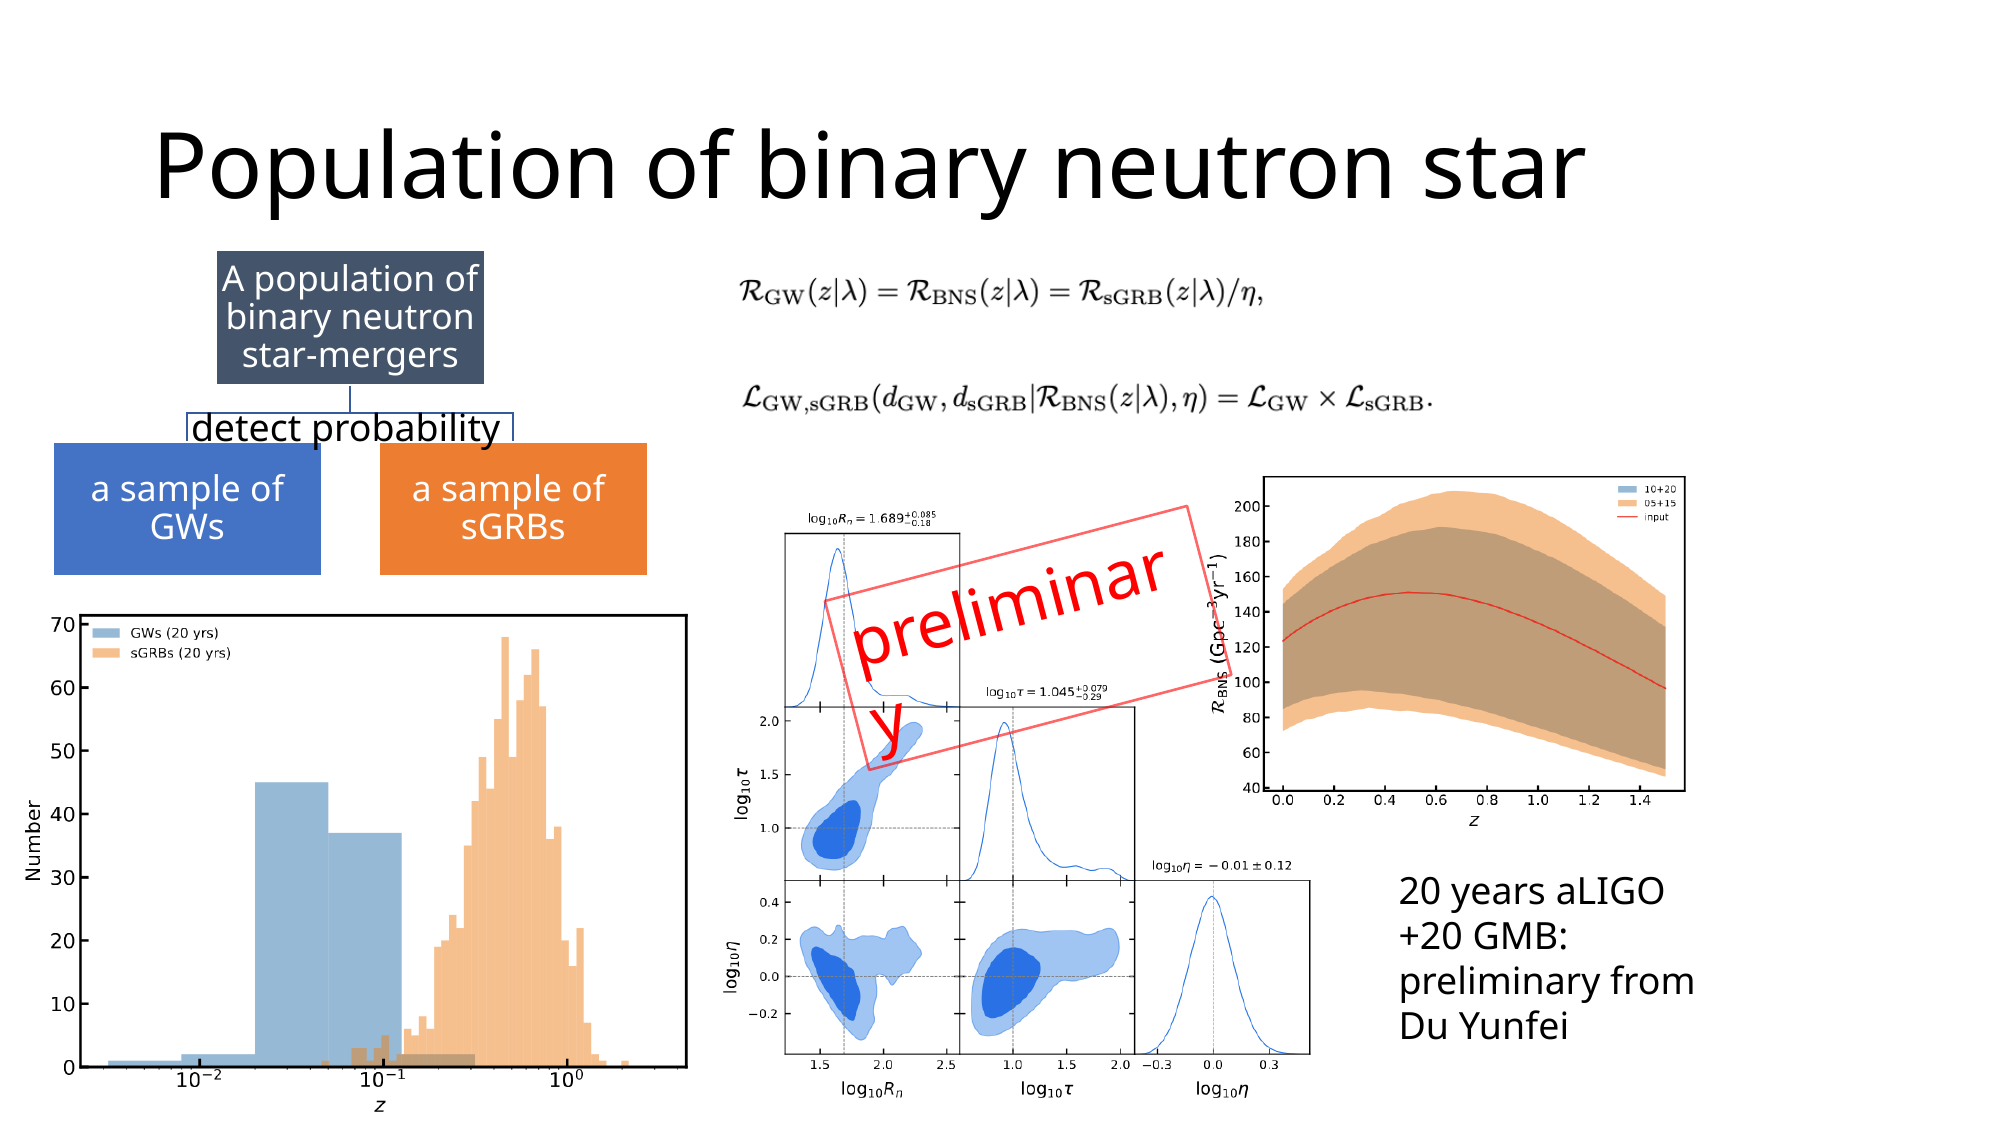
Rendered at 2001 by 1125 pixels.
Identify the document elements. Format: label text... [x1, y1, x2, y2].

text_box 20 years aLIGO +20 GMB: preliminary from Du Yunfei [1383, 859, 1711, 1055]
picture [721, 257, 1279, 325]
picture [1, 457, 1705, 1125]
title Population of binary neutron star [137, 59, 1863, 278]
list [1, 250, 700, 577]
picture [730, 356, 1441, 420]
